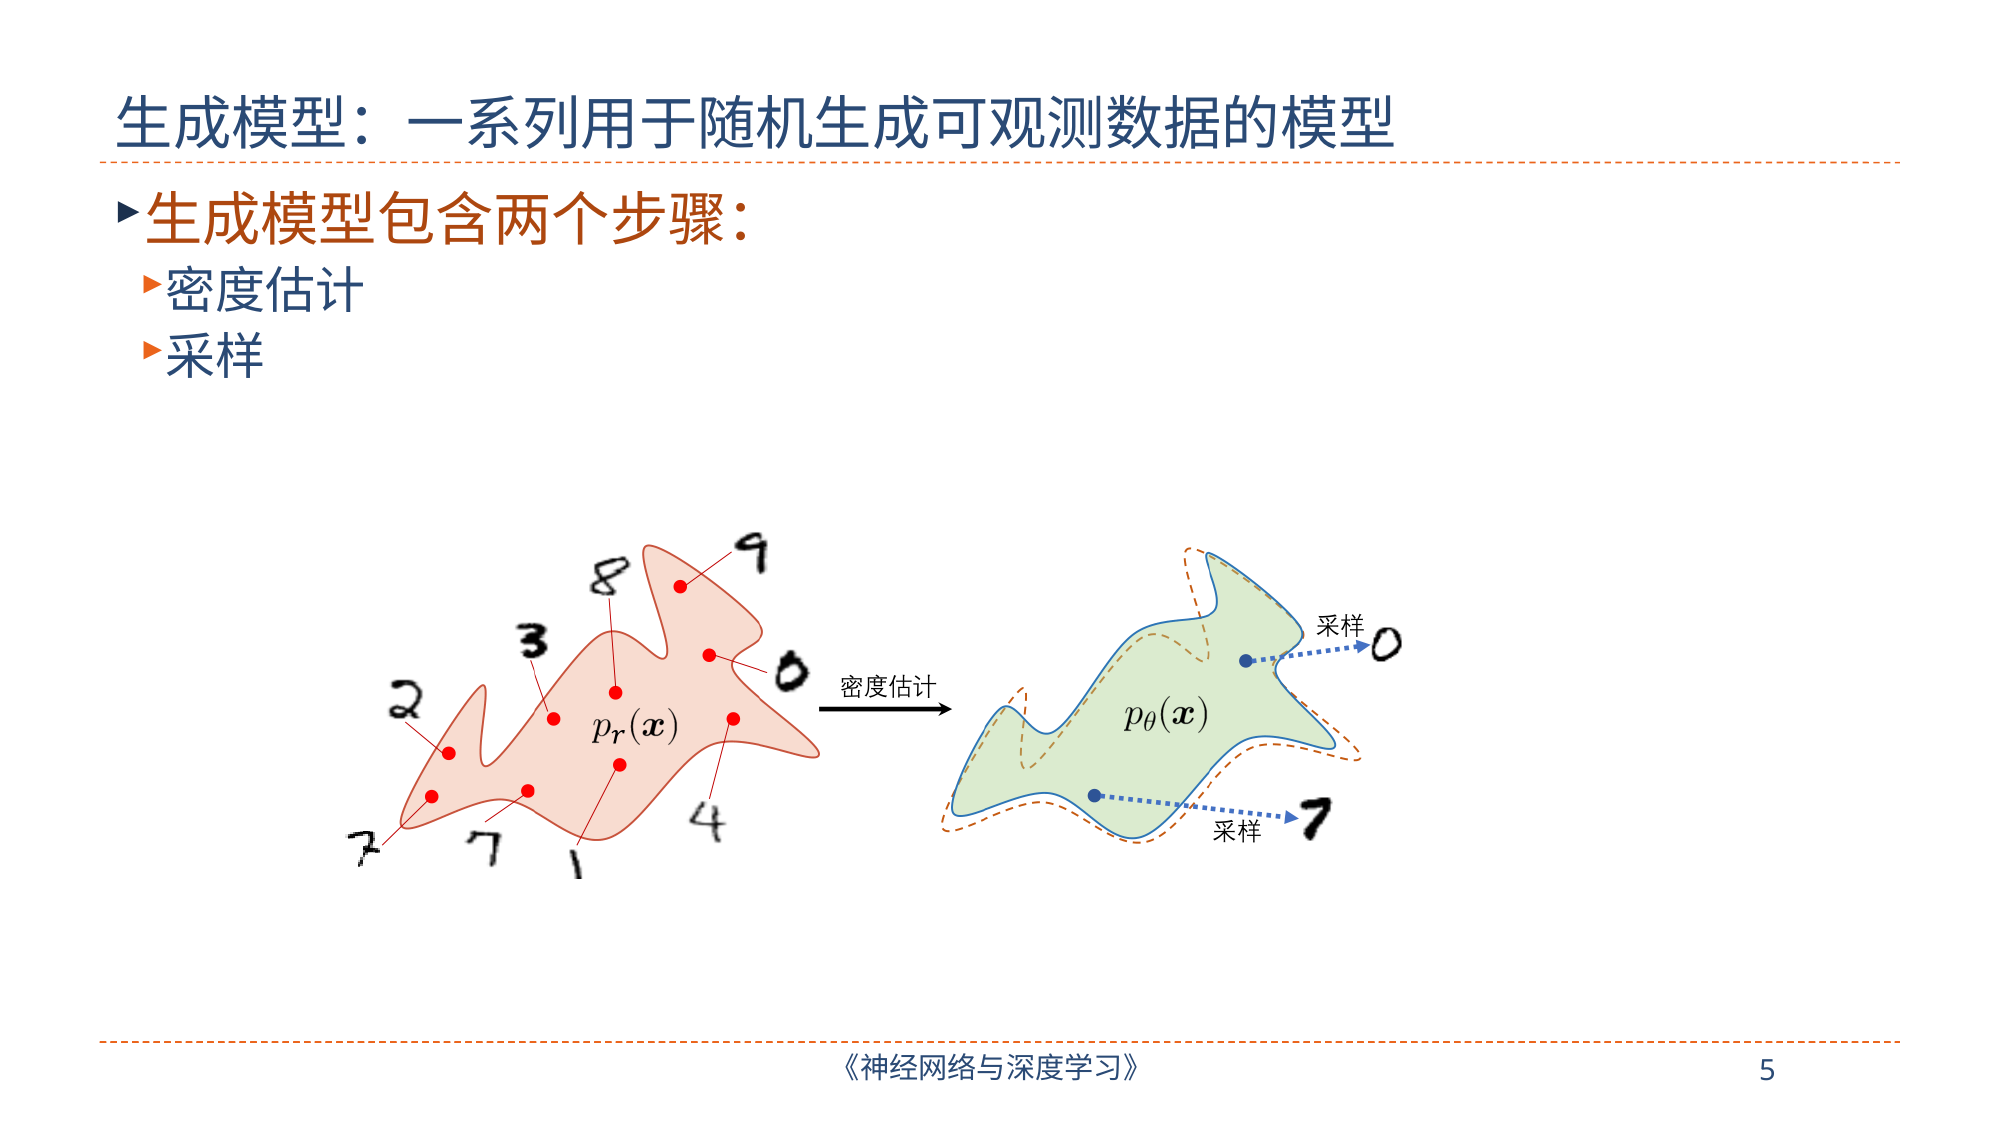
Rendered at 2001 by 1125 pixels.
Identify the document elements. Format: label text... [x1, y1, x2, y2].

title 生成模型：一系列用于随机生成可观测数据的模型 [99, 24, 1900, 164]
picture [309, 499, 1435, 901]
list 生成模型包含两个步骤： 密度估计 采样 [99, 174, 1900, 1006]
